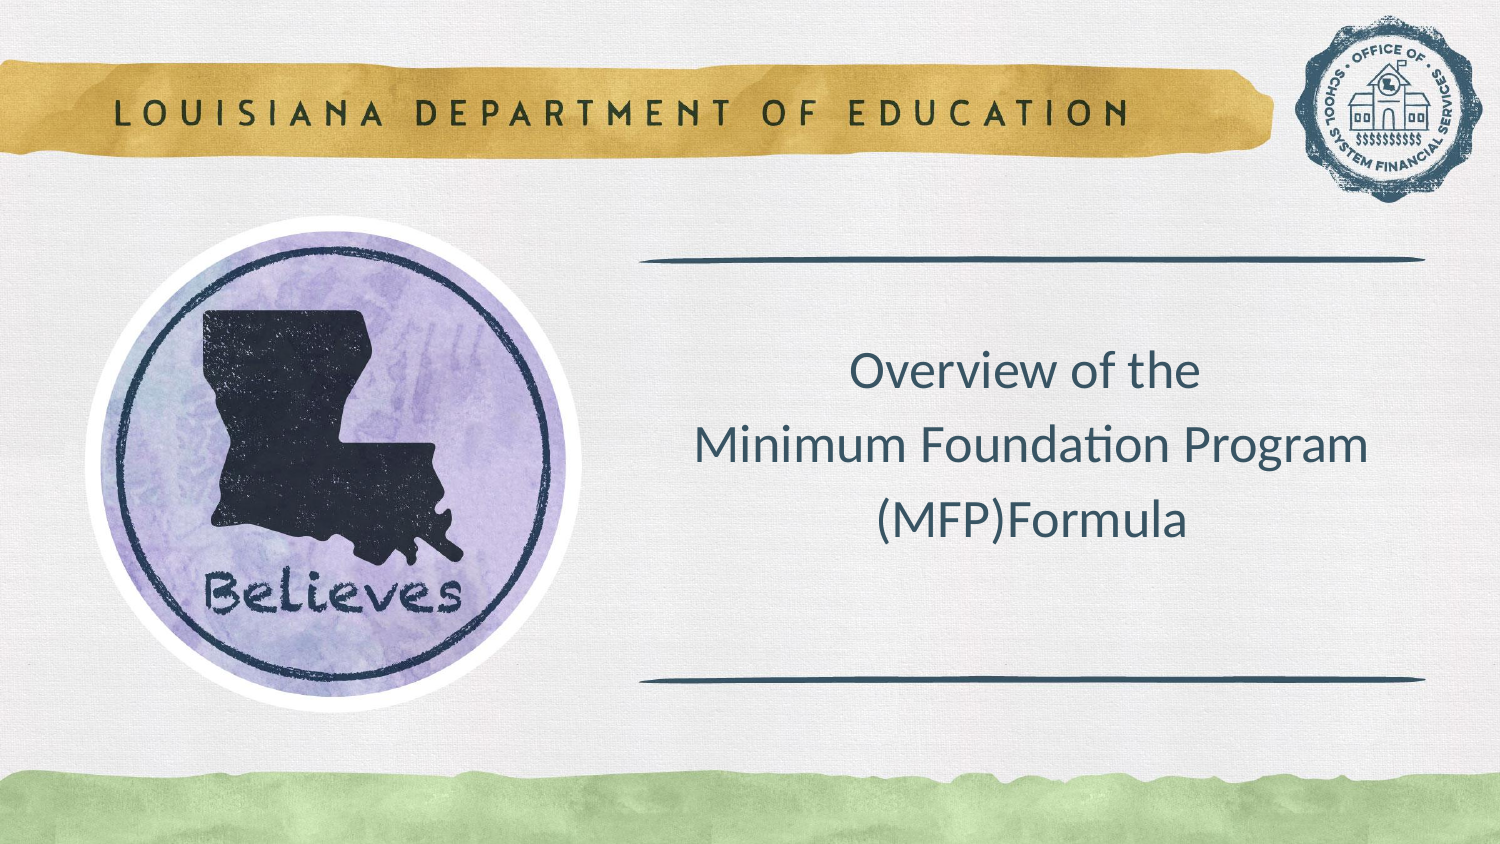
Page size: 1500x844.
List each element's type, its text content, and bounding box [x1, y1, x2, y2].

picture [0, 0, 1500, 844]
title Overview of the Minimum Foundation Program (MFP)Formula [644, 286, 1420, 652]
